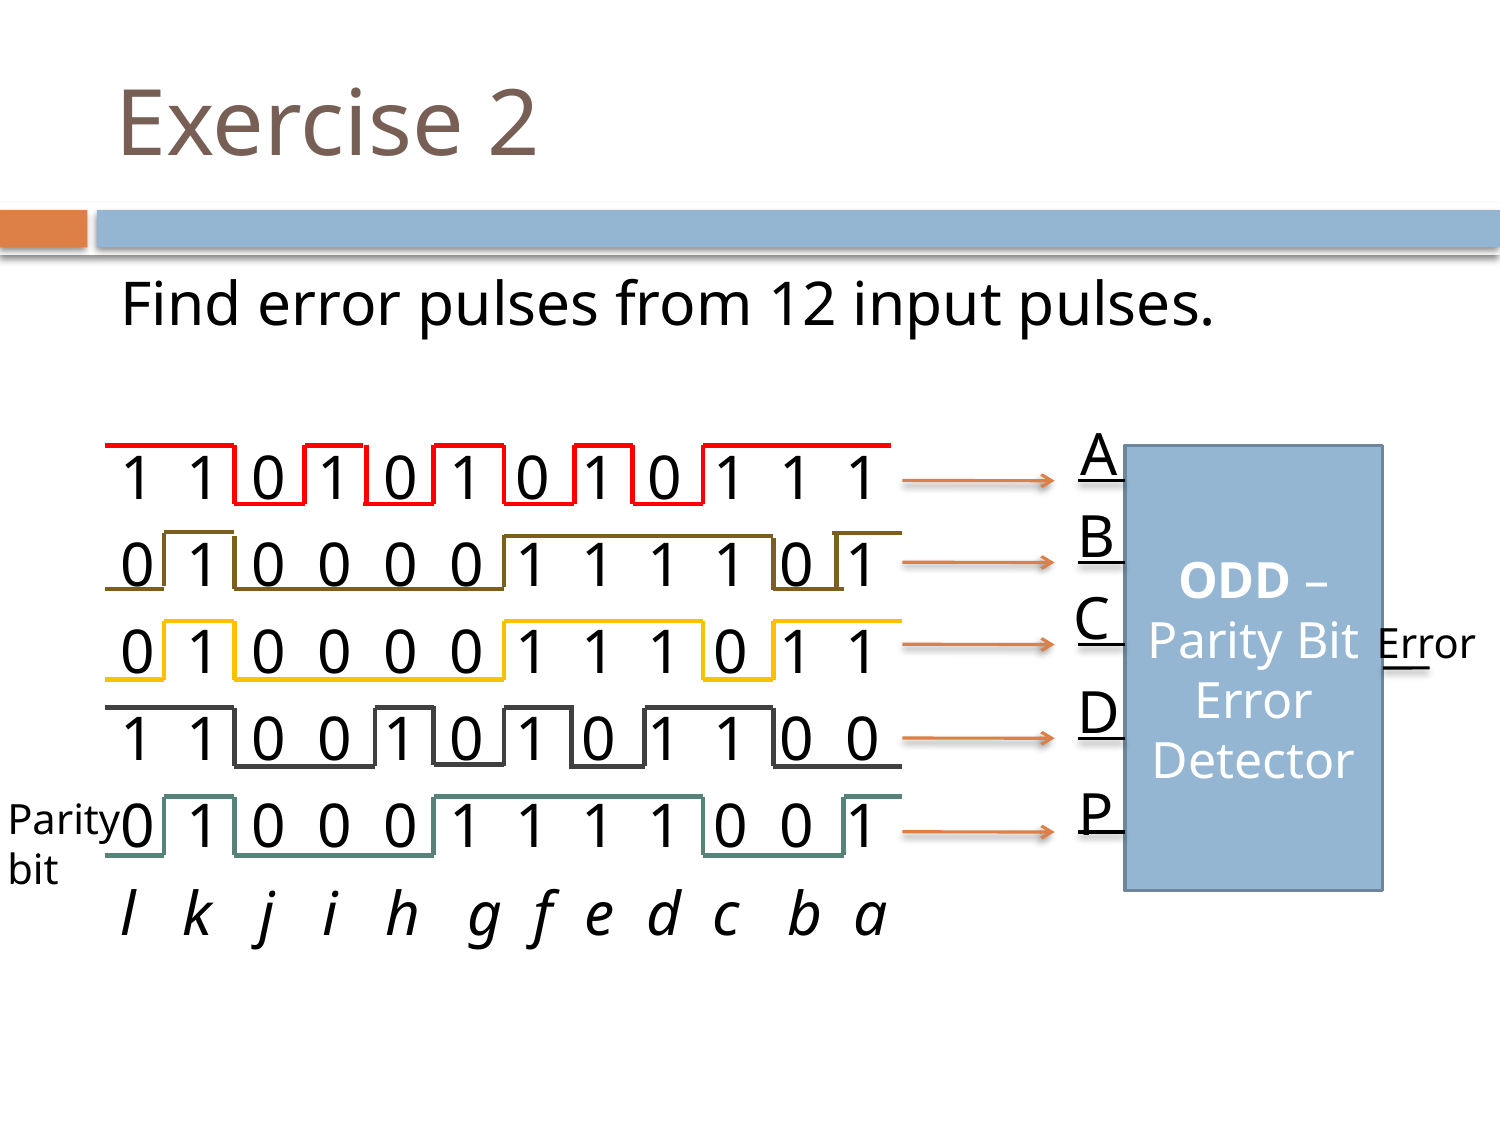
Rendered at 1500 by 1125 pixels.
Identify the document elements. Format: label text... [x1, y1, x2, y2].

text_box B [1062, 492, 1130, 577]
text_box D [1063, 667, 1136, 753]
text_box C [1058, 574, 1126, 659]
text_box Parity bit [0, 785, 135, 900]
text_box ODD –Parity Bit Error Detector [1123, 444, 1384, 892]
list Find error pulses from 12 input pulses. 1 1 0 1 0 1 0 1 0 1 1 1 0 1 0 0 0 0 1 1 1 1 0 1 0 1 0 0 0 0 1 1 1 0 1 1 1 1 0 0 1 0 1 0 1 1 0 0 0 1 0 0 0 1 1 1 1 0 0 1 l k j i h g f e d c b a [105, 257, 1443, 996]
text_box A [1065, 410, 1133, 495]
text_box Error [1361, 609, 1491, 675]
text_box P [1063, 769, 1129, 855]
title Exercise 2 [100, 37, 1438, 200]
